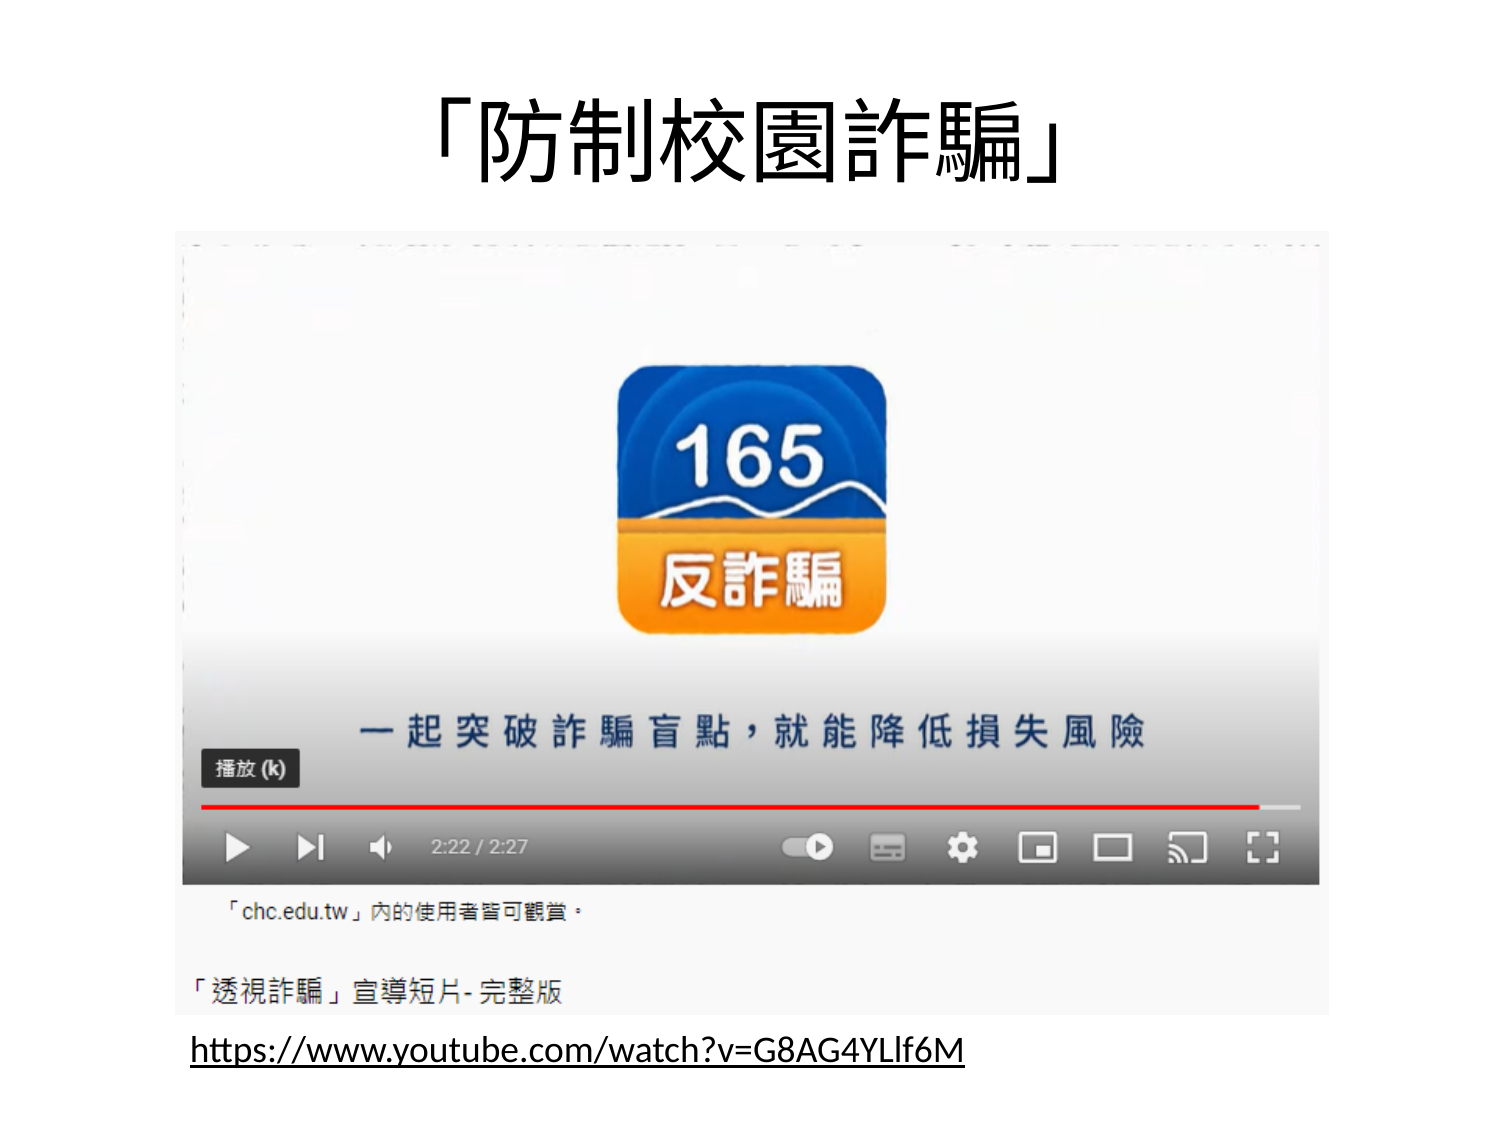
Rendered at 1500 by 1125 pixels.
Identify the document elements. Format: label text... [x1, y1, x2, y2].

title 「防制校園詐騙」 [75, 45, 1425, 233]
text_box https://www.youtube.com/watch?v=G8AG4YLlf6M [175, 1023, 1059, 1078]
picture [175, 231, 1329, 1015]
